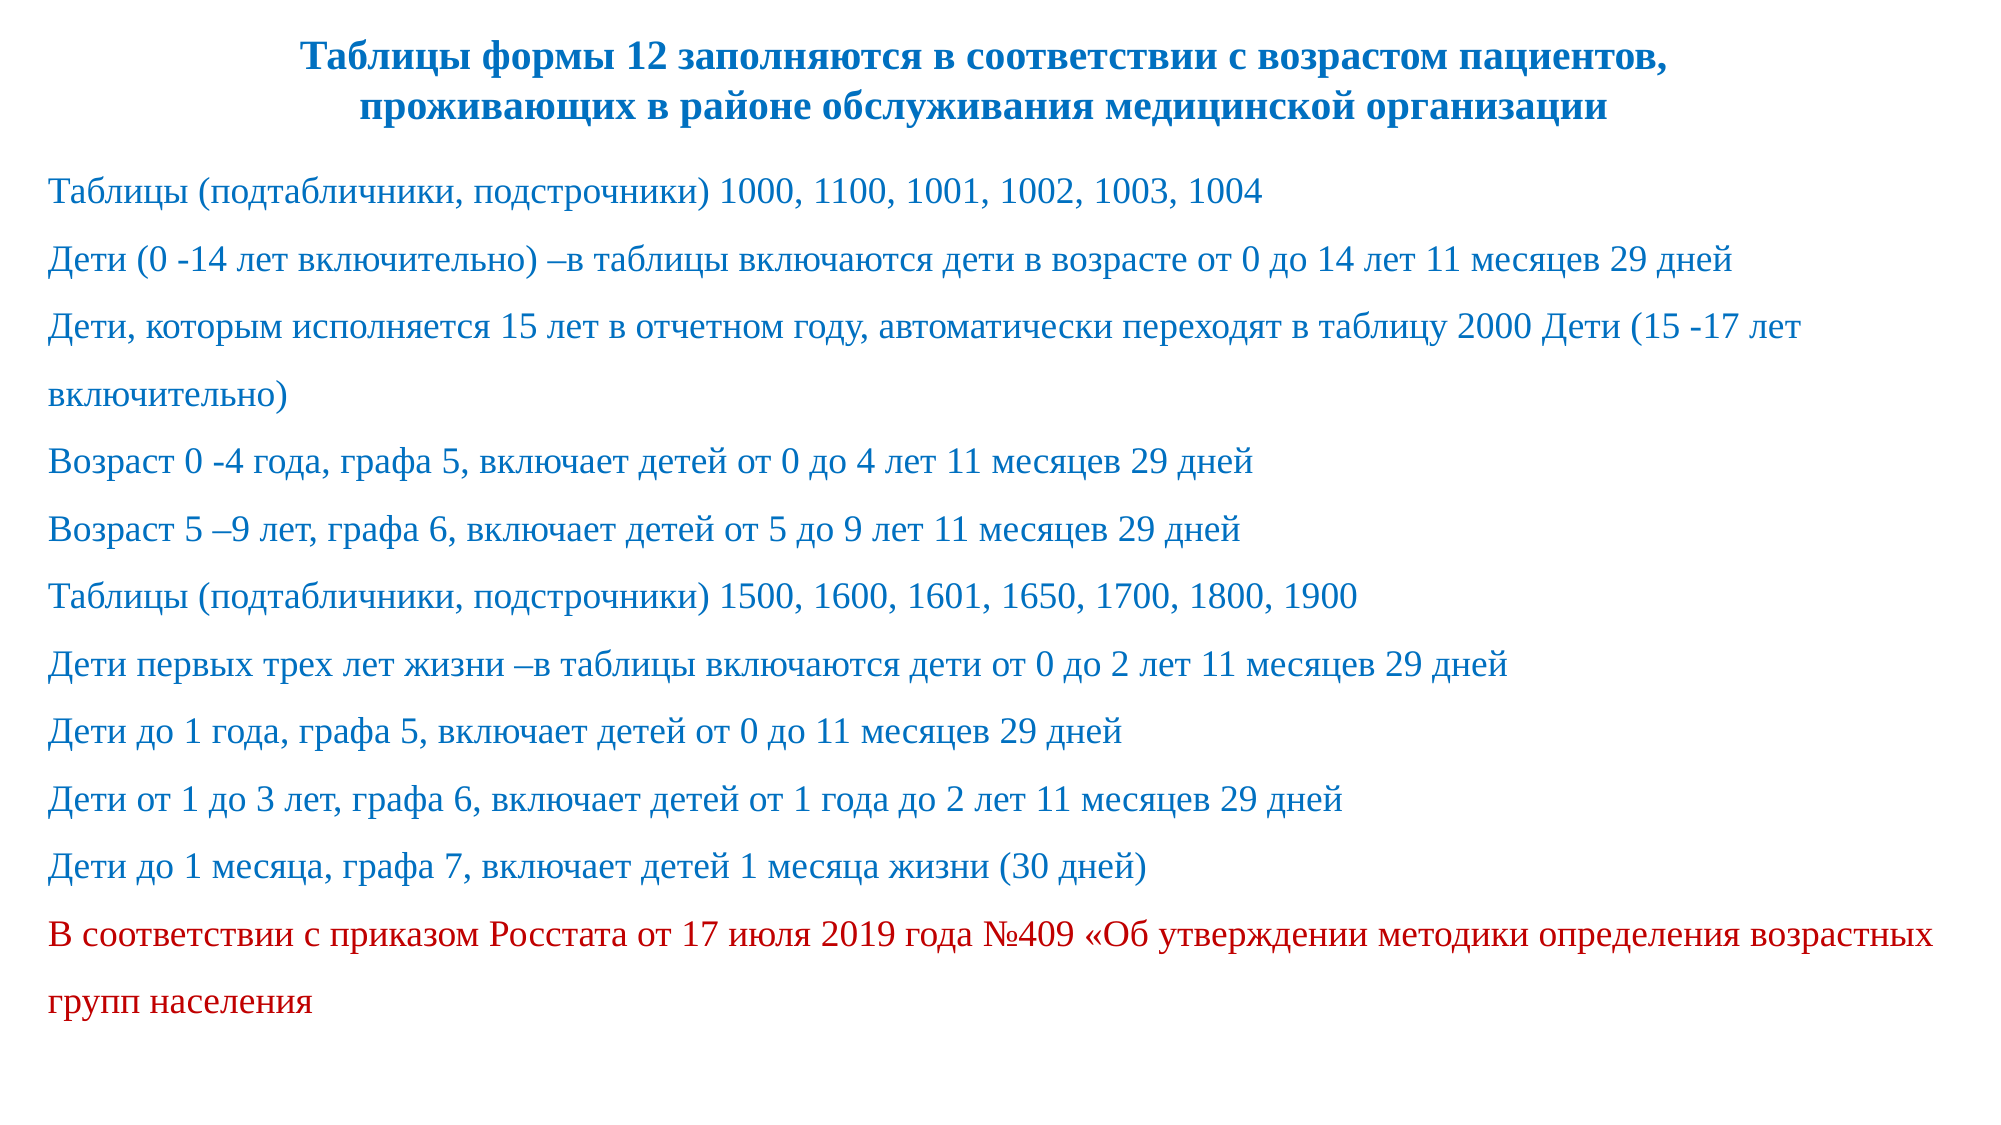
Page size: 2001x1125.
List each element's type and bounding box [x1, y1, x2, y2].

text_box [33, 20, 1954, 1029]
